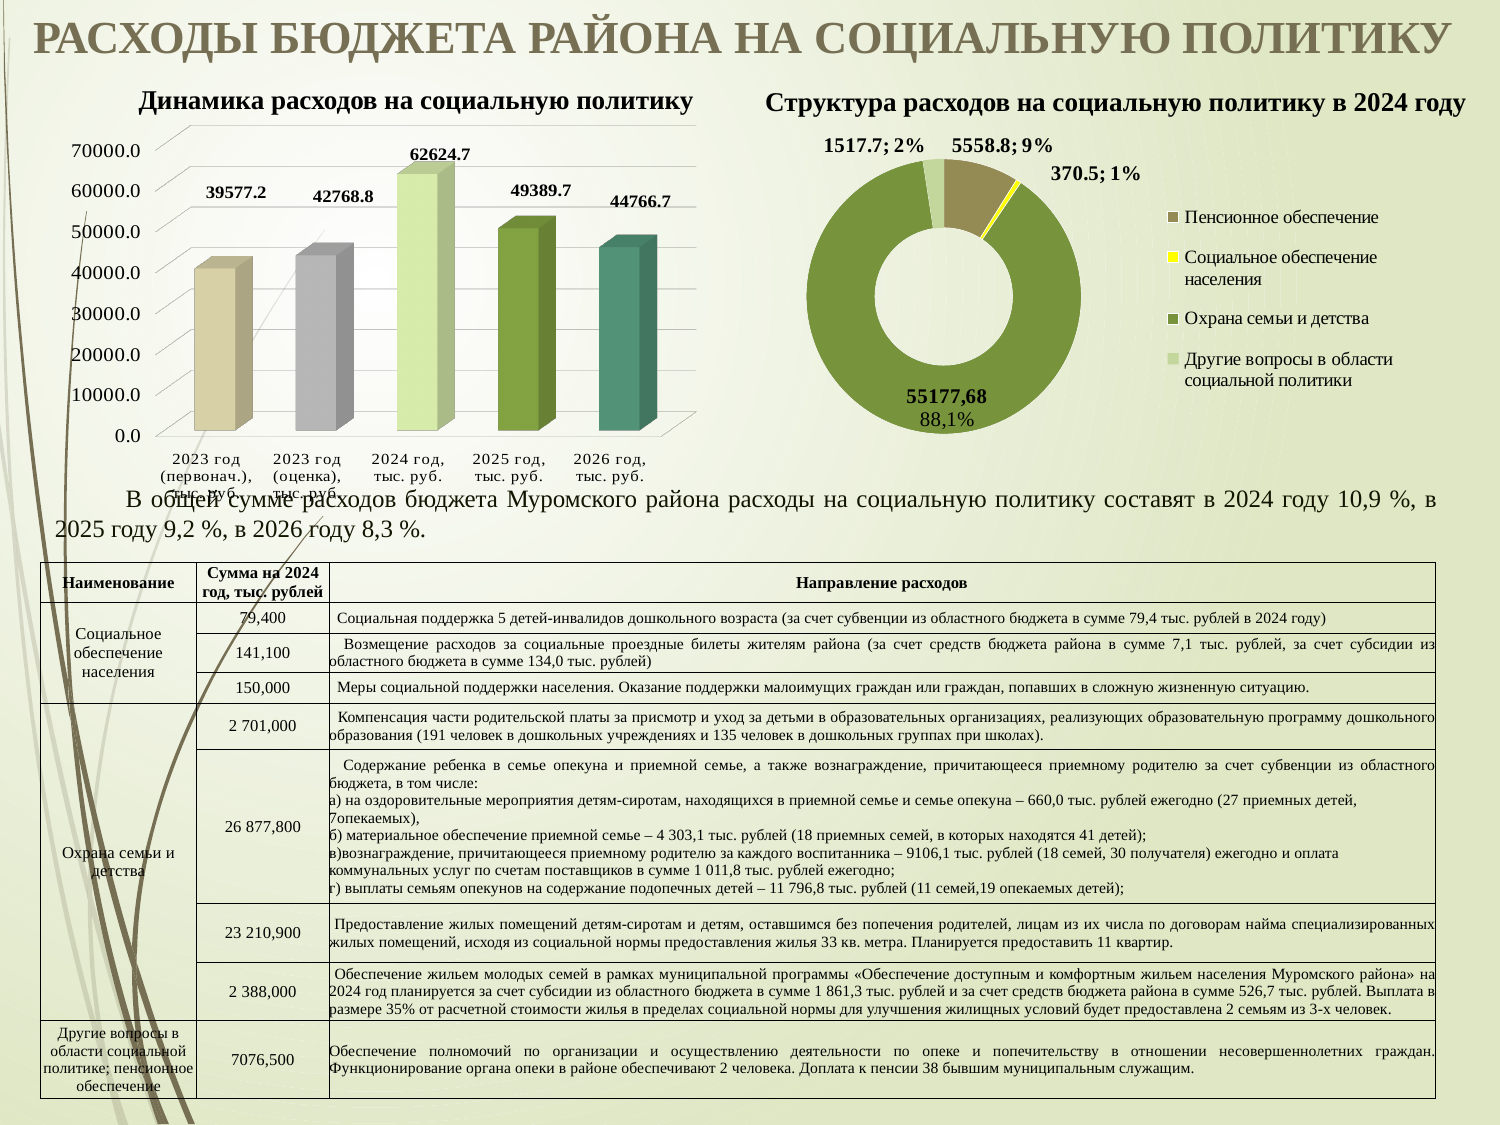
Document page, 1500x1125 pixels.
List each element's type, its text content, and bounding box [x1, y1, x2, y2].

table_header Наименование [41, 563, 196, 602]
table_cell 141,100 [197, 634, 329, 672]
table_cell Социальное обеспечение населения [41, 603, 196, 703]
table_cell 150,000 [197, 673, 329, 703]
text_box Структура расходов на социальную политику в 2024 году [743, 76, 1488, 125]
table_cell Меры социальной поддержки населения. Оказание поддержки малоимущих граждан или граждан, попавших в сложную жизненную ситуацию. [330, 673, 1435, 703]
table_cell 7076,500 [197, 1021, 329, 1098]
table_header Сумма на 2024 год, тыс. рублей [197, 563, 329, 602]
table_cell 2 388,000 [197, 963, 329, 1020]
table_cell Содержание ребенка в семье опекуна и приемной семье, а также вознаграждение, причитающееся приемному родителю за счет субвенции из областного бюджета, в том числе: а) на оздоровительные мероприятия детям-сиротам, находящихся в приемной семье и семье опекуна – 660,0 тыс. рублей ежегодно (27 приемных детей, 7опекаемых), б) материальное обеспечение приемной семье – 4 303,1 тыс. рублей (18 приемных семей, в которых находятся 41 детей); в)вознаграждение, причитающееся приемному родителю за каждого воспитанника – 9106,1 тыс. рублей (18 семей, 30 получателя) ежегодно и оплата коммунальных услуг по счетам поставщиков в сумме 1 011,8 тыс. рублей ежегодно; г) выплаты семьям опекунов на содержание подопечных детей – 11 796,8 тыс. рублей (11 семей,19 опекаемых детей); [330, 750, 1435, 903]
table_cell 79,400 [197, 603, 329, 633]
table_cell Обеспечение полномочий по организации и осуществлению деятельности по опеке и попечительству в отношении несовершеннолетних граждан. Функционирование органа опеки в районе обеспечивают 2 человека. Доплата к пенсии 38 бывшим муниципальным служащим. [330, 1021, 1435, 1098]
text_box Динамика расходов на социальную политику [85, 74, 747, 123]
table_cell Возмещение расходов за социальные проездные билеты жителям района (за счет средств бюджета района в сумме 7,1 тыс. рублей, за счет субсидии из областного бюджета в сумме 134,0 тыс. рублей) [330, 634, 1435, 672]
chart [45, 115, 701, 503]
table_cell Обеспечение жильем молодых семей в рамках муниципальной программы «Обеспечение доступным и комфортным жильем населения Муромского района» на 2024 год планируется за счет субсидии из областного бюджета в сумме 1 861,3 тыс. рублей и за счет средств бюджета района в сумме 526,7 тыс. рублей. Выплата в размере 35% от расчетной стоимости жилья в пределах социальной нормы для улучшения жилищных условий будет предоставлена 2 семьям из 3-х человек. [330, 963, 1435, 1020]
table_cell Охрана семьи и детства [41, 704, 196, 1020]
table_header Направление расходов [330, 563, 1435, 602]
table_cell Социальная поддержка 5 детей-инвалидов дошкольного возраста (за счет субвенции из областного бюджета в сумме 79,4 тыс. рублей в 2024 году) [330, 603, 1435, 633]
table_cell Предоставление жилых помещений детям-сиротам и детям, оставшимся без попечения родителей, лицам из их числа по договорам найма специализированных жилых помещений, исходя из социальной нормы предоставления жилья 33 кв. метра. Планируется предоставить 11 квартир. [330, 904, 1435, 962]
text_box [1074, 1099, 1425, 1103]
chart [722, 131, 1405, 476]
text_box В общей сумме расходов бюджета Муромского района расходы на социальную политику составят в 2024 году 10,9 %, в 2025 году 9,2 %, в 2026 году 8,3 %. [40, 474, 1454, 550]
text_box РАСХОДЫ БЮДЖЕТА РАЙОНА НА СОЦИАЛЬНУЮ ПОЛИТИКУ [12, 0, 1475, 70]
table_cell Другие вопросы в области социальной политике; пенсионное обеспечение [41, 1021, 196, 1098]
table_cell Компенсация части родительской платы за присмотр и уход за детьми в образовательных организациях, реализующих образовательную программу дошкольного образования (191 человек в дошкольных учреждениях и 135 человек в дошкольных группах при школах). [330, 704, 1435, 749]
table_cell 26 877,800 [197, 750, 329, 903]
table_cell 2 701,000 [197, 704, 329, 749]
table_cell 23 210,900 [197, 904, 329, 962]
